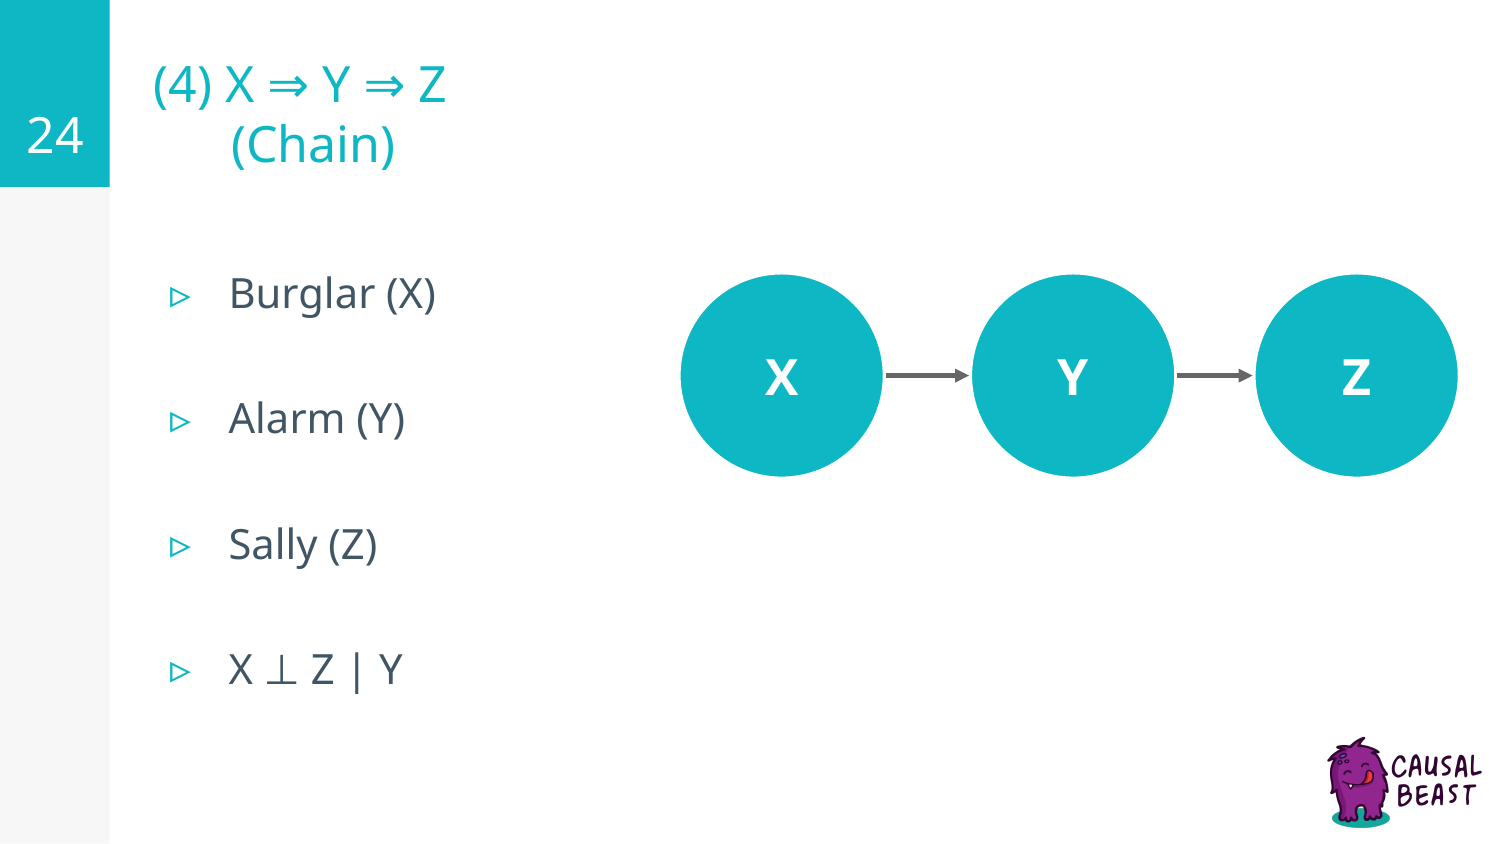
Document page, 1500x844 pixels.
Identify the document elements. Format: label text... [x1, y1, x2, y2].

text_box Z [1252, 271, 1461, 480]
text_box Y [968, 271, 1178, 480]
list Burglar (X) Alarm (Y) Sally (Z) X ⊥ Z | Y [138, 252, 700, 808]
slide_number ‹#› [0, 0, 110, 187]
picture [1304, 722, 1500, 842]
title (4) X ⇒ Y ⇒ Z (Chain) [138, 0, 722, 188]
text_box X [700, 271, 886, 480]
